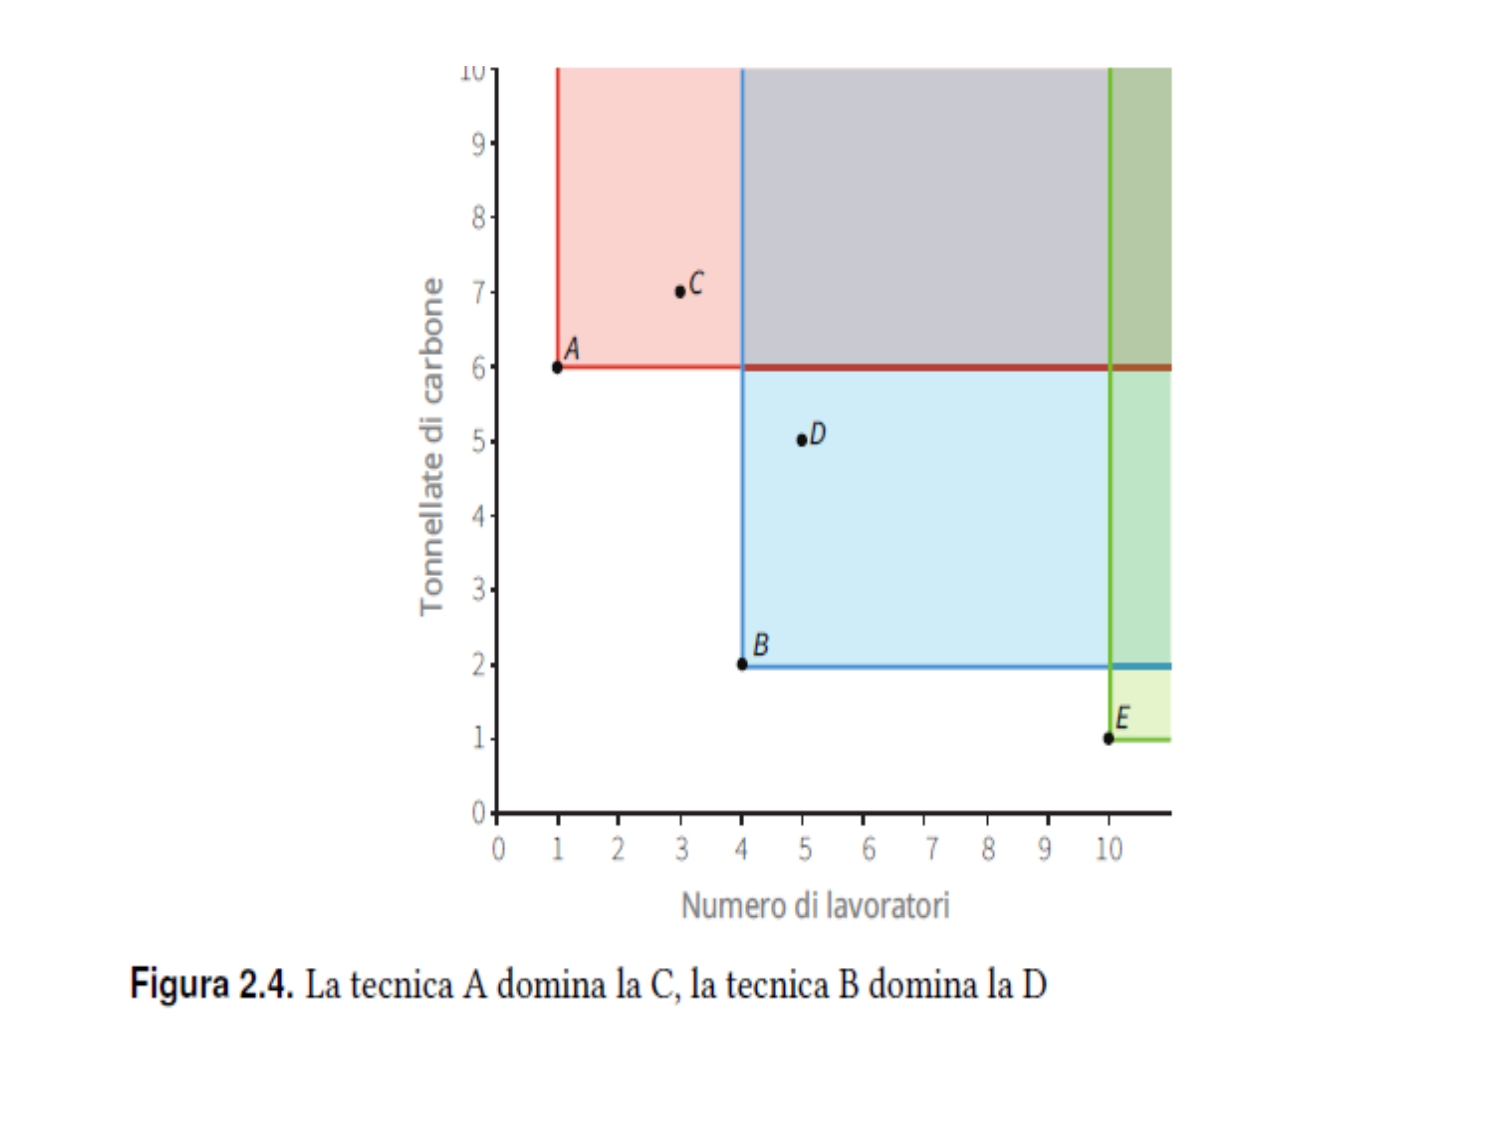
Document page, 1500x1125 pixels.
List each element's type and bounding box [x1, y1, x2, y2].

picture [52, 66, 1471, 1036]
